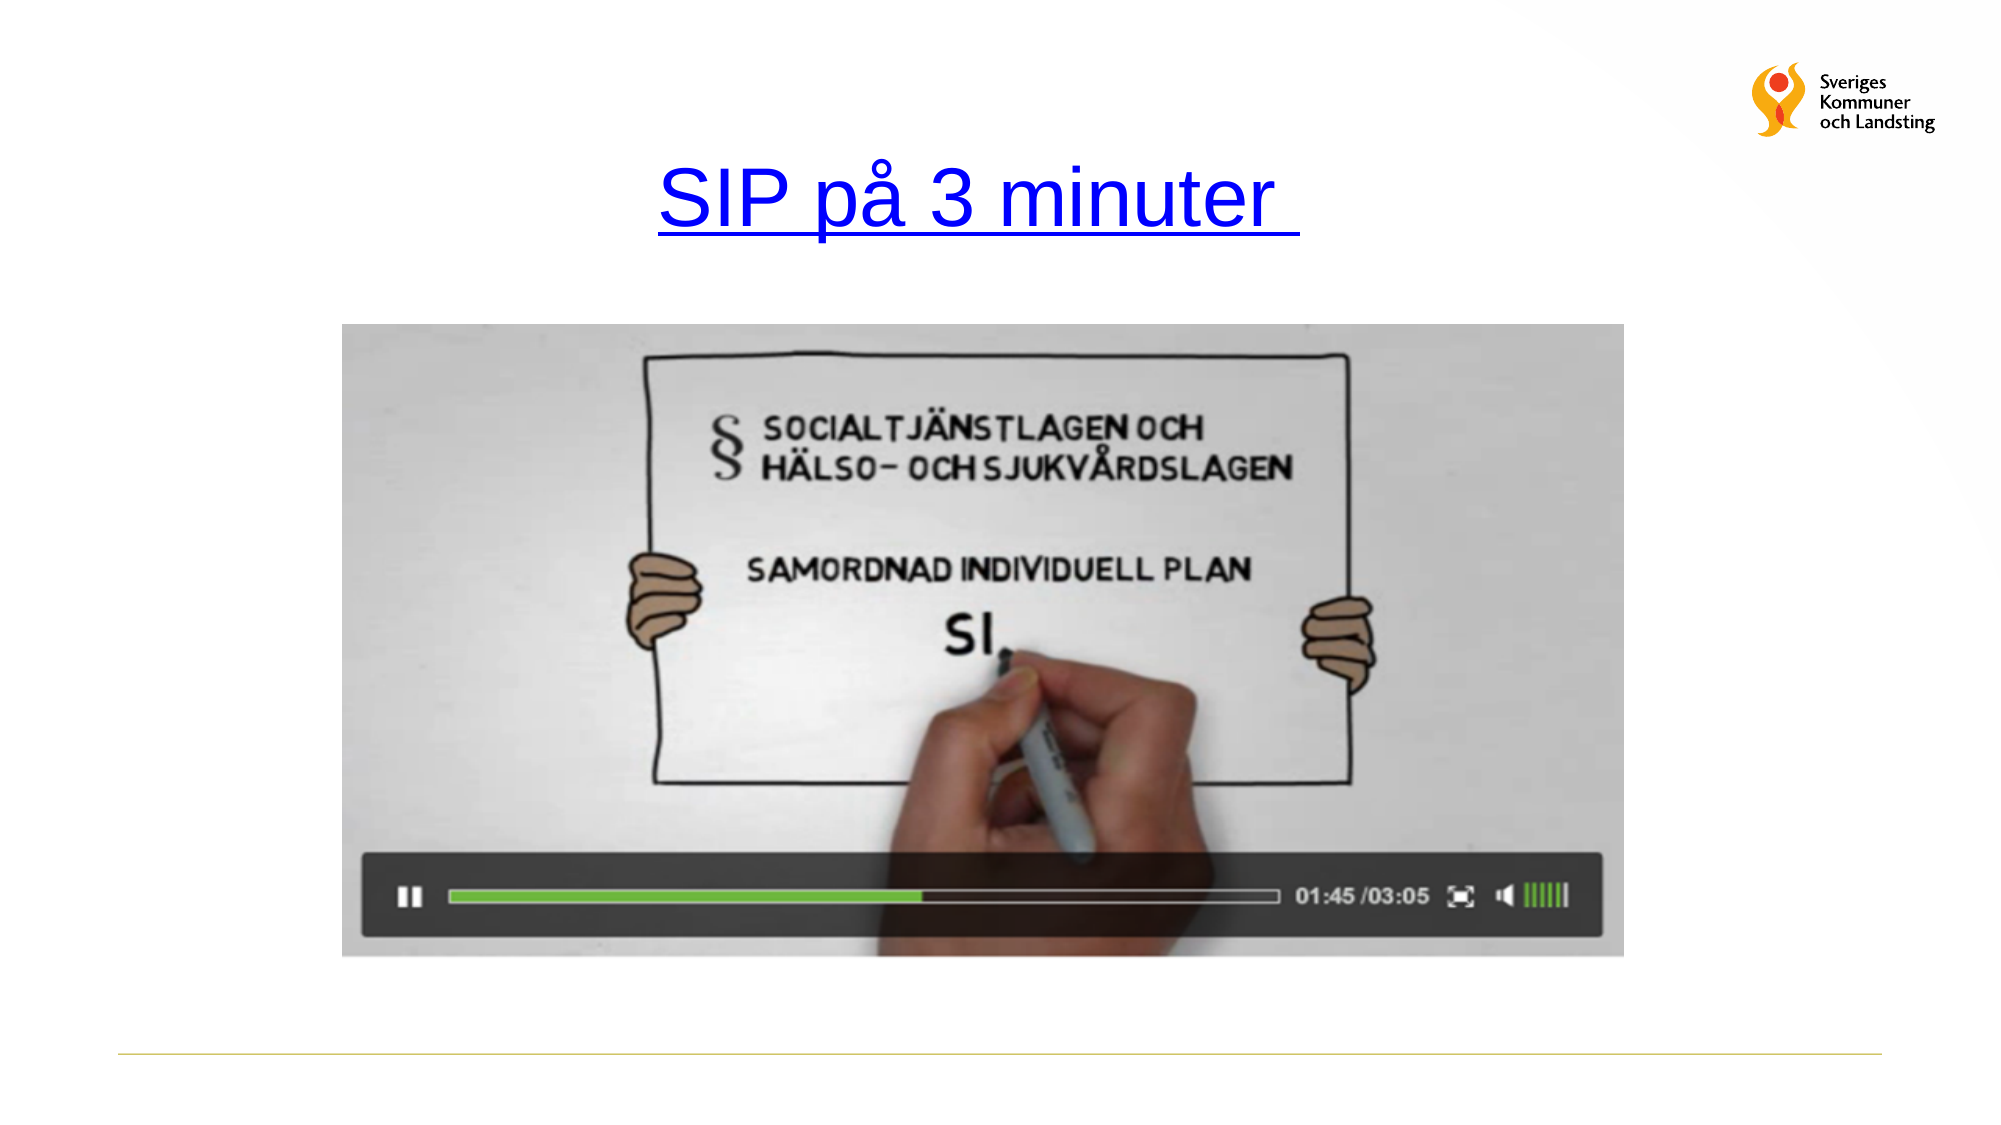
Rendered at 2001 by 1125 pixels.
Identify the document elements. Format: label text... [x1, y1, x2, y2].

text_box SIP på 3 minuter [650, 136, 1350, 251]
picture [342, 0, 2001, 972]
